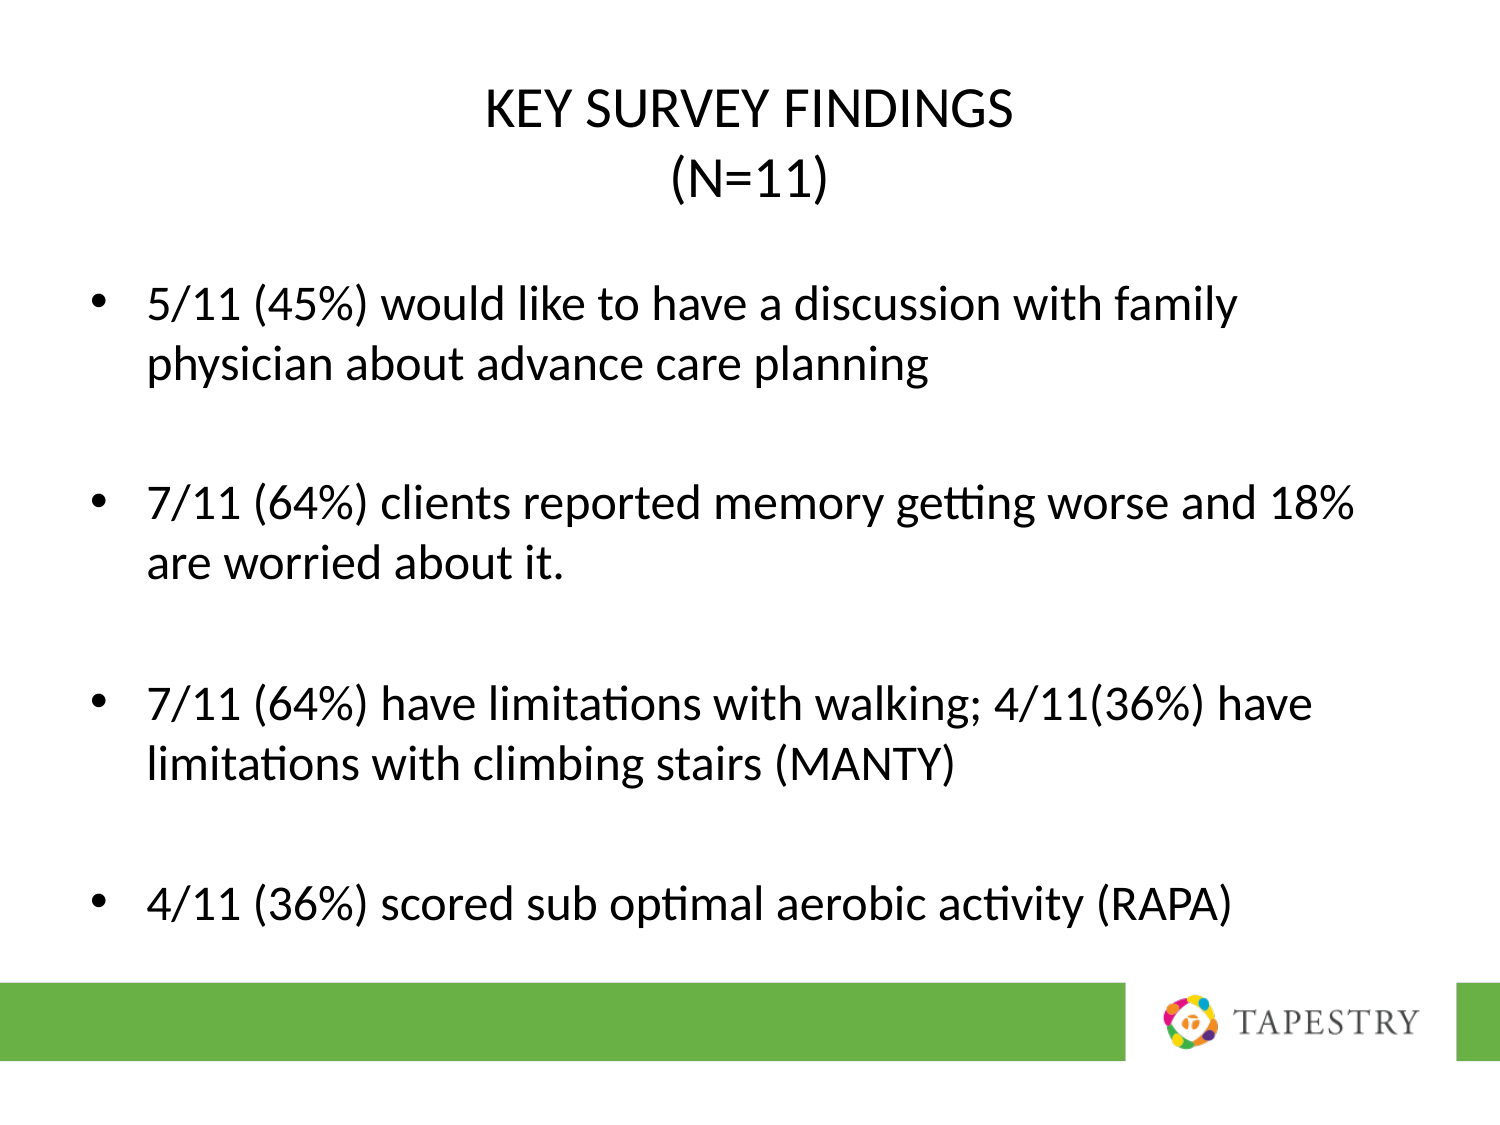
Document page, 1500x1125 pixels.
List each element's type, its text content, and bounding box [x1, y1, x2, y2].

title Key survey Findings (n=11) [75, 45, 1425, 233]
list 5/11 (45%) would like to have a discussion with family physician about advance care planning 7/11 (64%) clients reported memory getting worse and 18% are worried about it. 7/11 (64%) have limitations with walking; 4/11(36%) have limitations with climbing stairs (MANTY) 4/11 (36%) scored sub optimal aerobic activity (RAPA) [75, 262, 1425, 1005]
